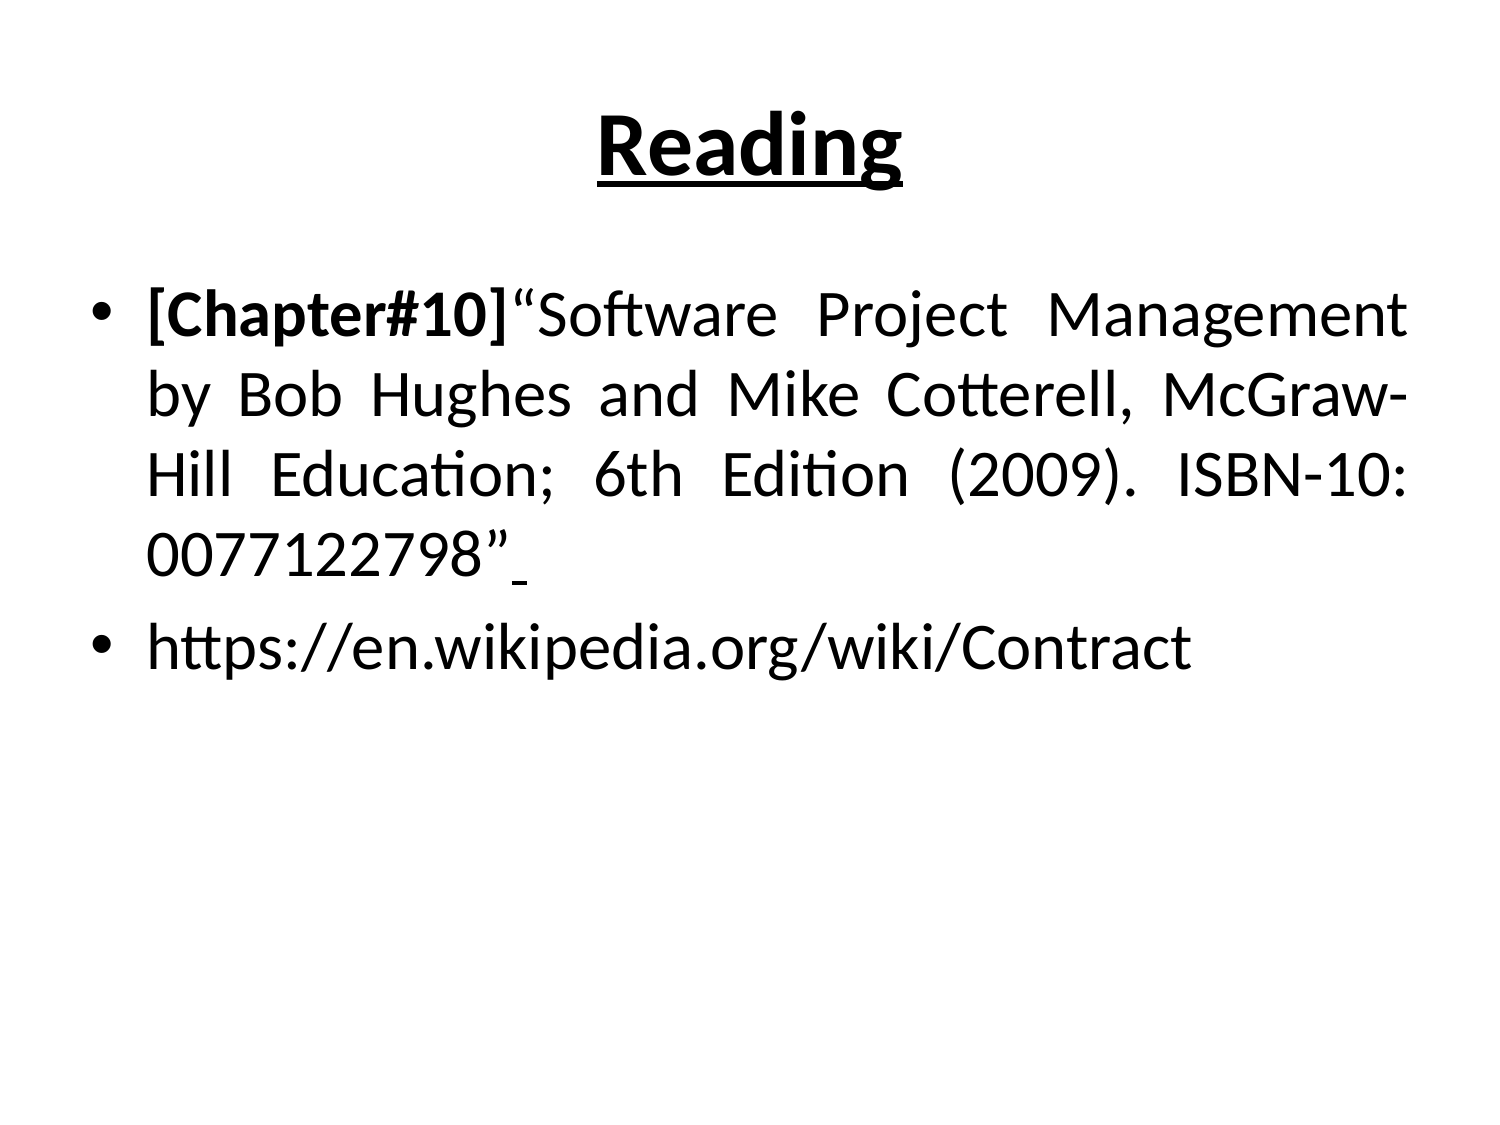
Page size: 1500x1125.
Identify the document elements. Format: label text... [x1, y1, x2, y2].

list [Chapter#10]“Software Project Management by Bob Hughes and Mike Cotterell, McGraw-Hill Education; 6th Edition (2009). ISBN-10: 0077122798” https://en.wikipedia.org/wiki/Contract [75, 262, 1425, 1005]
title Reading [75, 45, 1425, 233]
